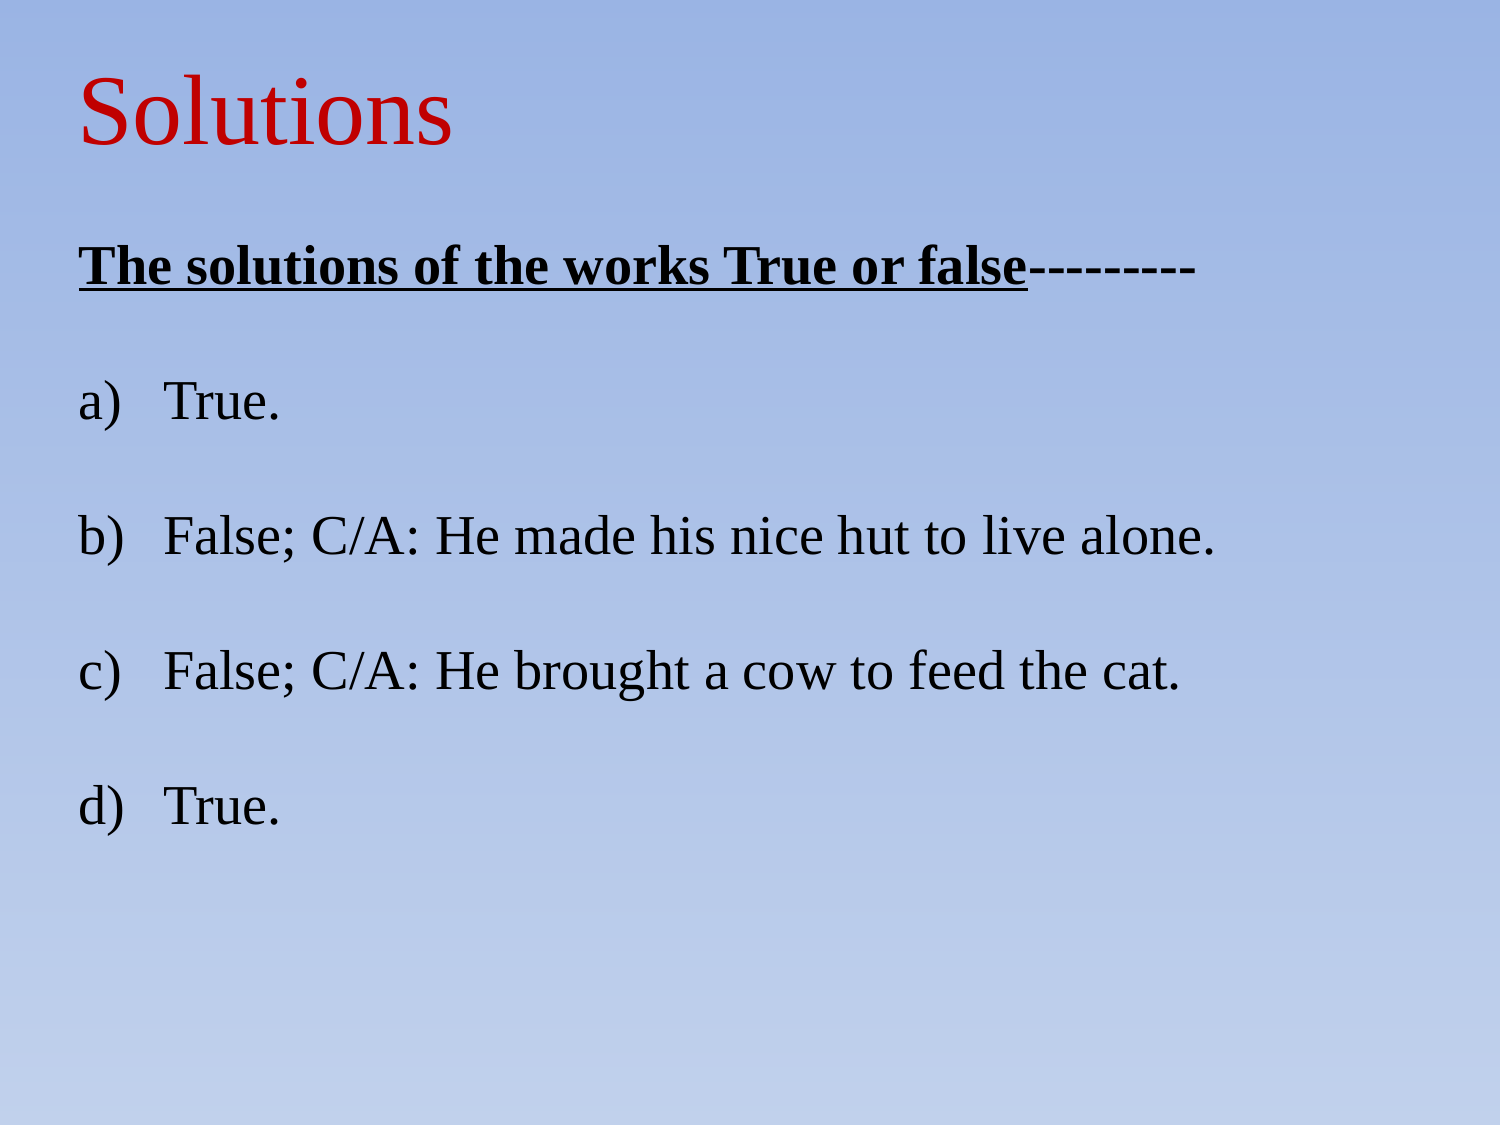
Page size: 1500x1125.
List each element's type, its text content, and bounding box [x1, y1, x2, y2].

text_box The solutions of the works True or false--------- True. False; C/A: He made his nice hut to live alone. False; C/A: He brought a cow to feed the cat. True. [64, 220, 1427, 844]
text_box Solutions [62, 37, 788, 173]
